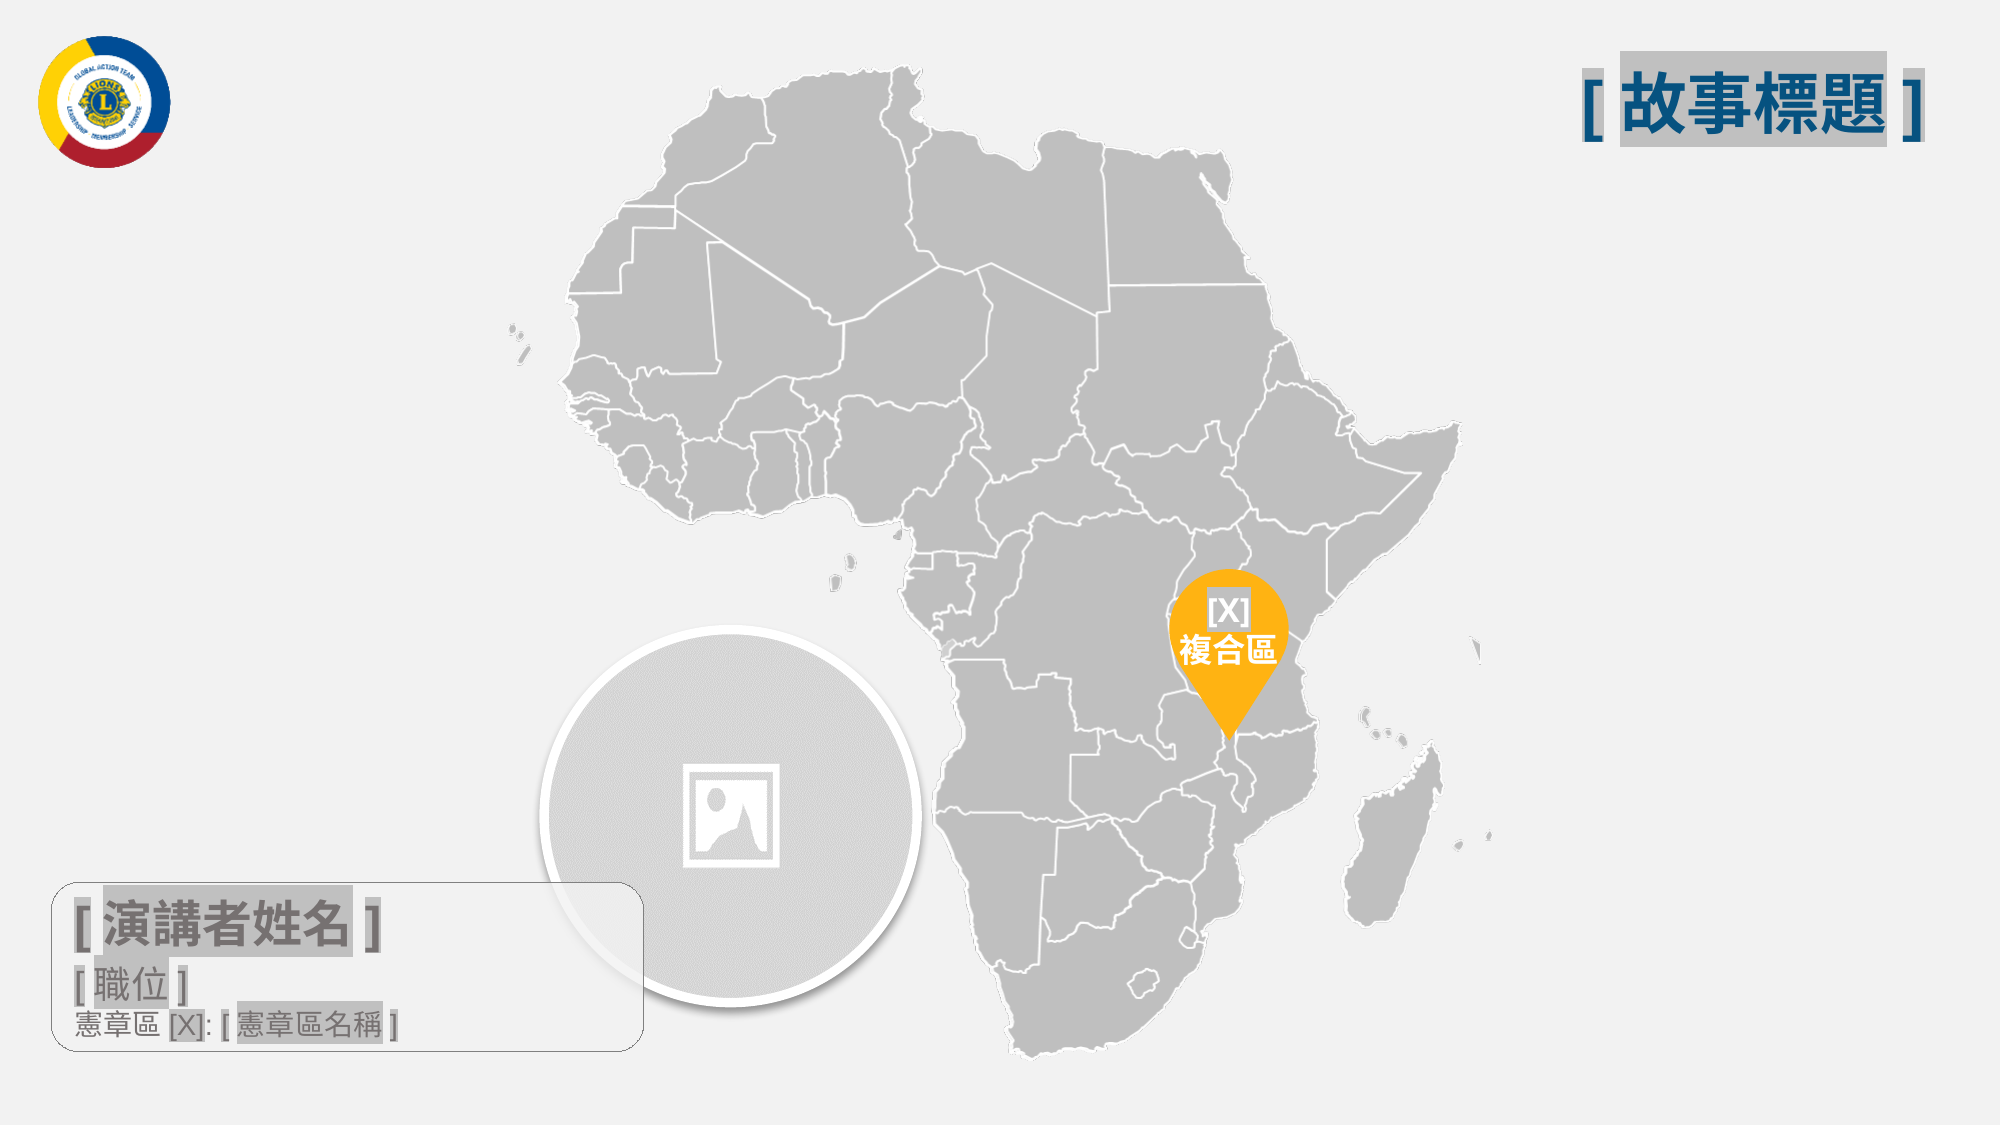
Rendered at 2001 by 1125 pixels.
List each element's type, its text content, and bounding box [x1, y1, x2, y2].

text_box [1156, 569, 1302, 741]
text_box [故事標題] [580, 54, 1940, 192]
picture [507, 64, 1493, 1061]
picture [27, 25, 181, 179]
text_box [演講者姓名] [職位] 憲章區[X]: [憲章區名稱] [51, 882, 507, 1052]
